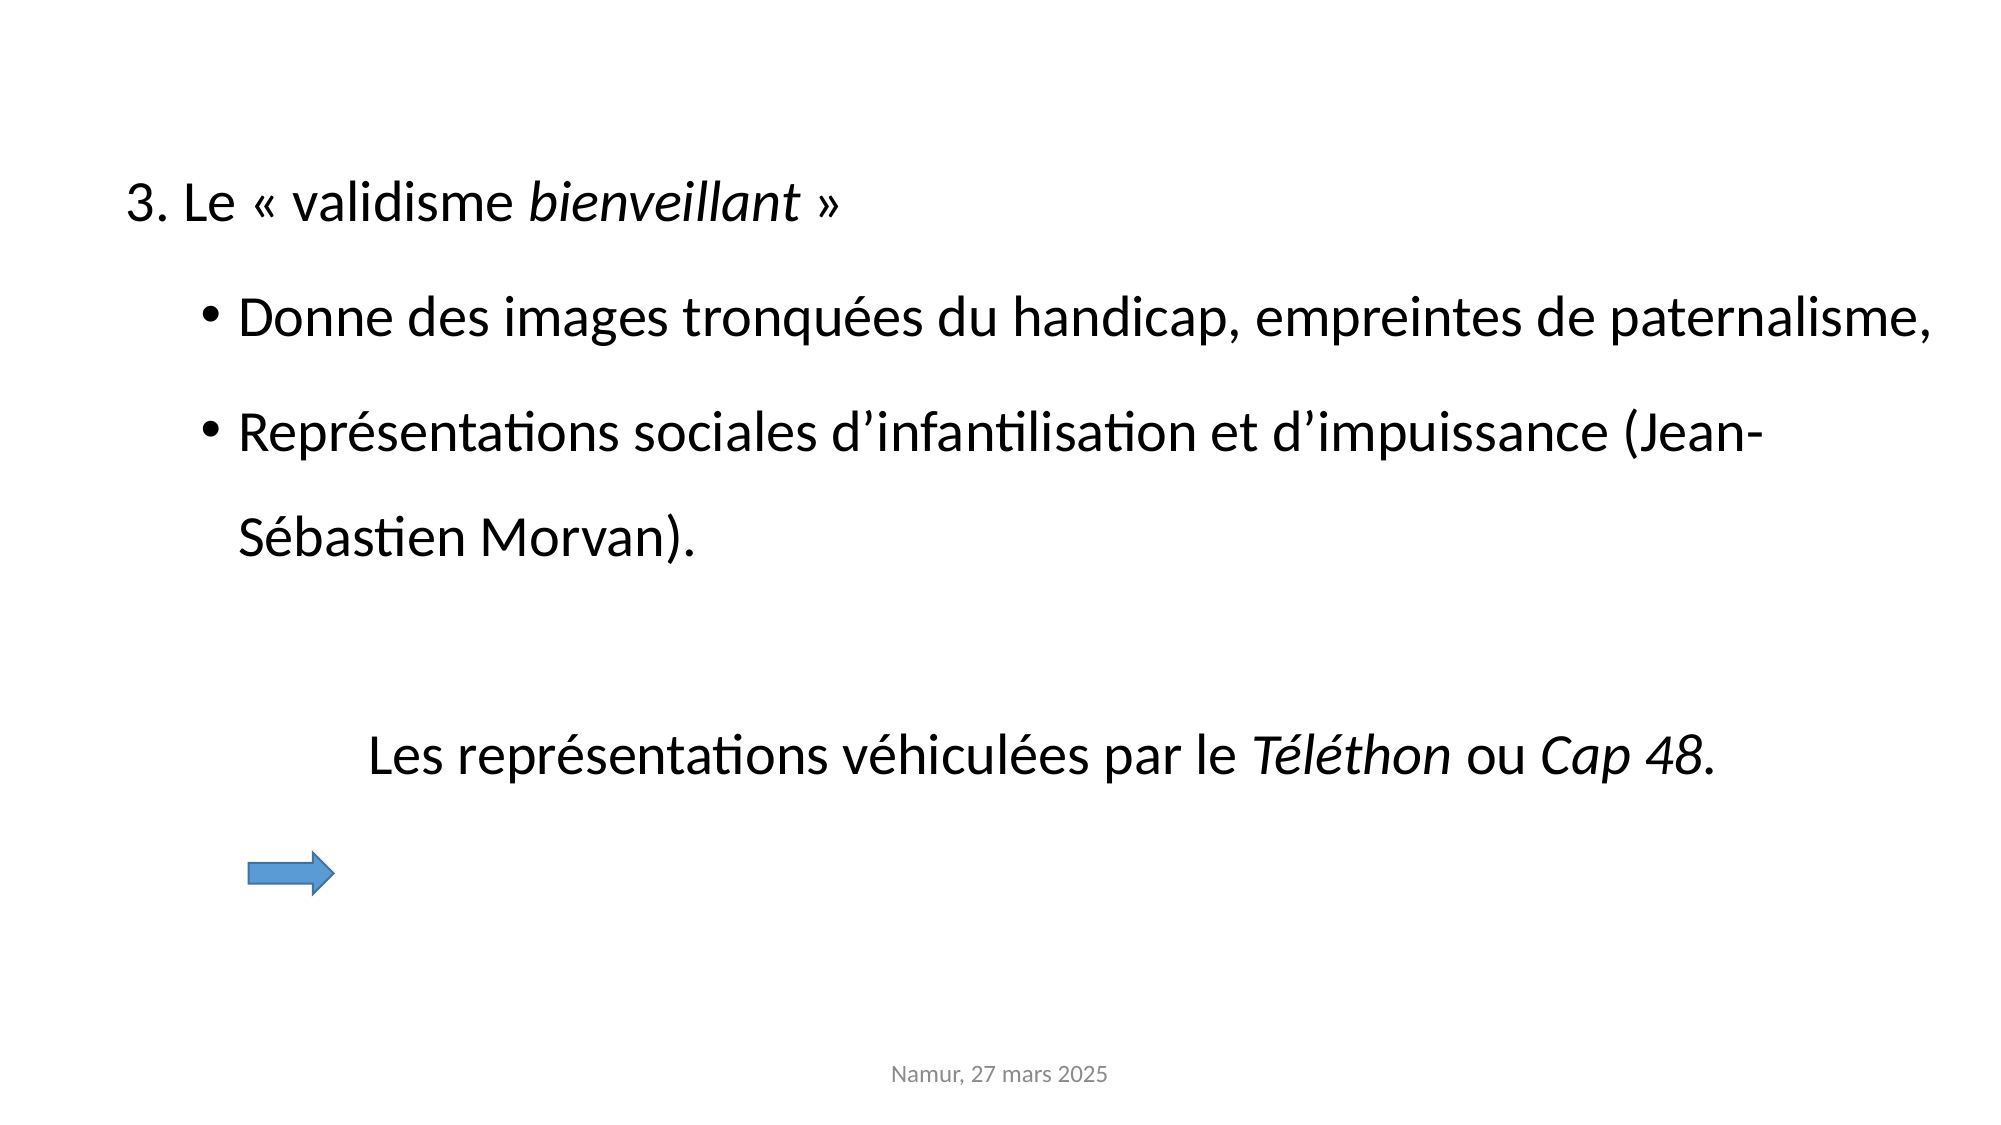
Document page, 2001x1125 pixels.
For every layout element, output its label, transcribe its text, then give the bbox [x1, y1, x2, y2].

list 3. Le « validisme bienveillant » Donne des images tronquées du handicap, empreintes de paternalisme, Représentations sociales d’infantilisation et d’impuissance (Jean-Sébastien Morvan). Les représentations véhiculées par le Téléthon ou Cap 48. [110, 120, 1950, 1014]
footer Namur, 27 mars 2025 [662, 1042, 1338, 1103]
text_box [247, 850, 336, 897]
